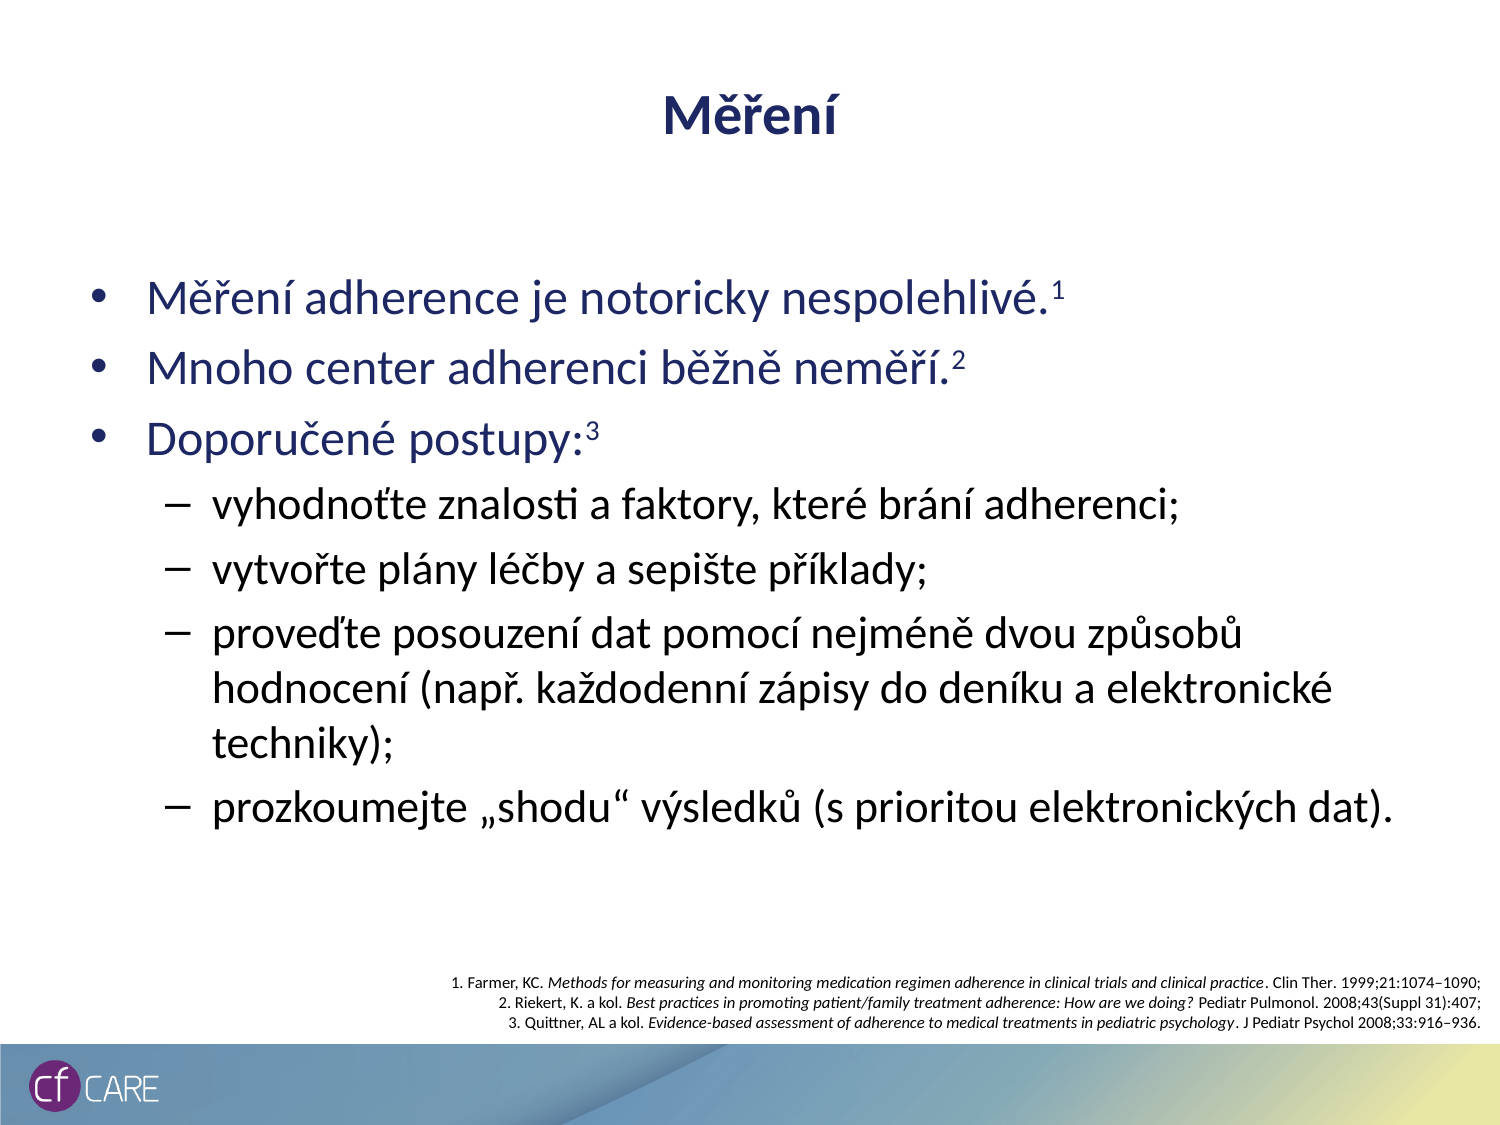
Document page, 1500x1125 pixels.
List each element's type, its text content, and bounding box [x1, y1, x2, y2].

text_box 1. Farmer, KC. Methods for measuring and monitoring medication regimen adherence in clinical trials and clinical practice. Clin Ther. 1999;21:1074–1090; 2. Riekert, K. a kol. Best practices in promoting patient/family treatment adherence: How are we doing? Pediatr Pulmonol. 2008;43(Suppl 31):407; 3. Quittner, AL a kol. Evidence-based assessment of adherence to medical treatments in pediatric psychology. J Pediatr Psychol 2008;33:916–936. [0, 964, 1500, 1040]
list Měření adherence je notoricky nespolehlivé.1 Mnoho center adherenci běžně neměří.2 Doporučené postupy:3 vyhodnoťte znalosti a faktory, které brání adherenci; vytvořte plány léčby a sepište příklady; proveďte posouzení dat pomocí nejméně dvou způsobů hodnocení (např. každodenní zápisy do deníku a elektronické techniky); prozkoumejte „shodu“ výsledků (s prioritou elektronických dat). [75, 257, 1425, 964]
picture [0, 1044, 1500, 1125]
title Měření [75, 47, 1425, 175]
